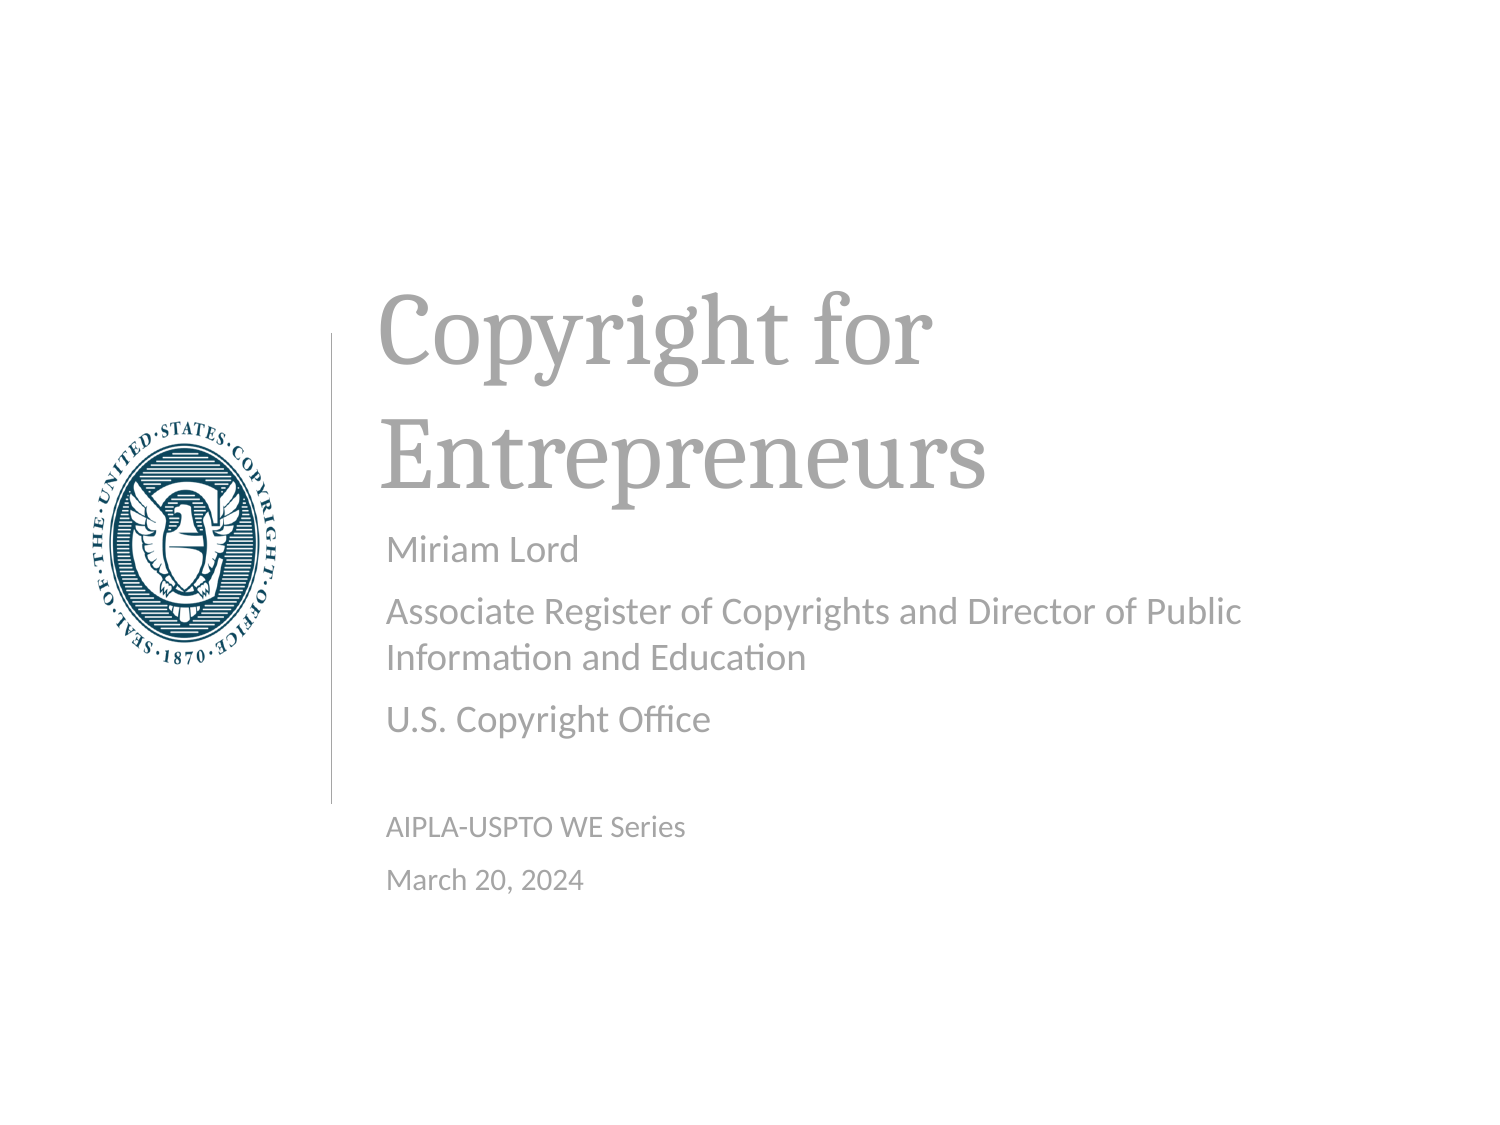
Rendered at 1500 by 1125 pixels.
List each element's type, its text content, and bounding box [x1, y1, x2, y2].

subtitle Miriam Lord Associate Register of Copyrights and Director of Public Information and Education U.S. Copyright Office AIPLA-USPTO WE Series March 20, 2024 [377, 515, 1313, 685]
picture [83, 409, 285, 678]
title Copyright for Entrepreneurs [370, 221, 1313, 517]
